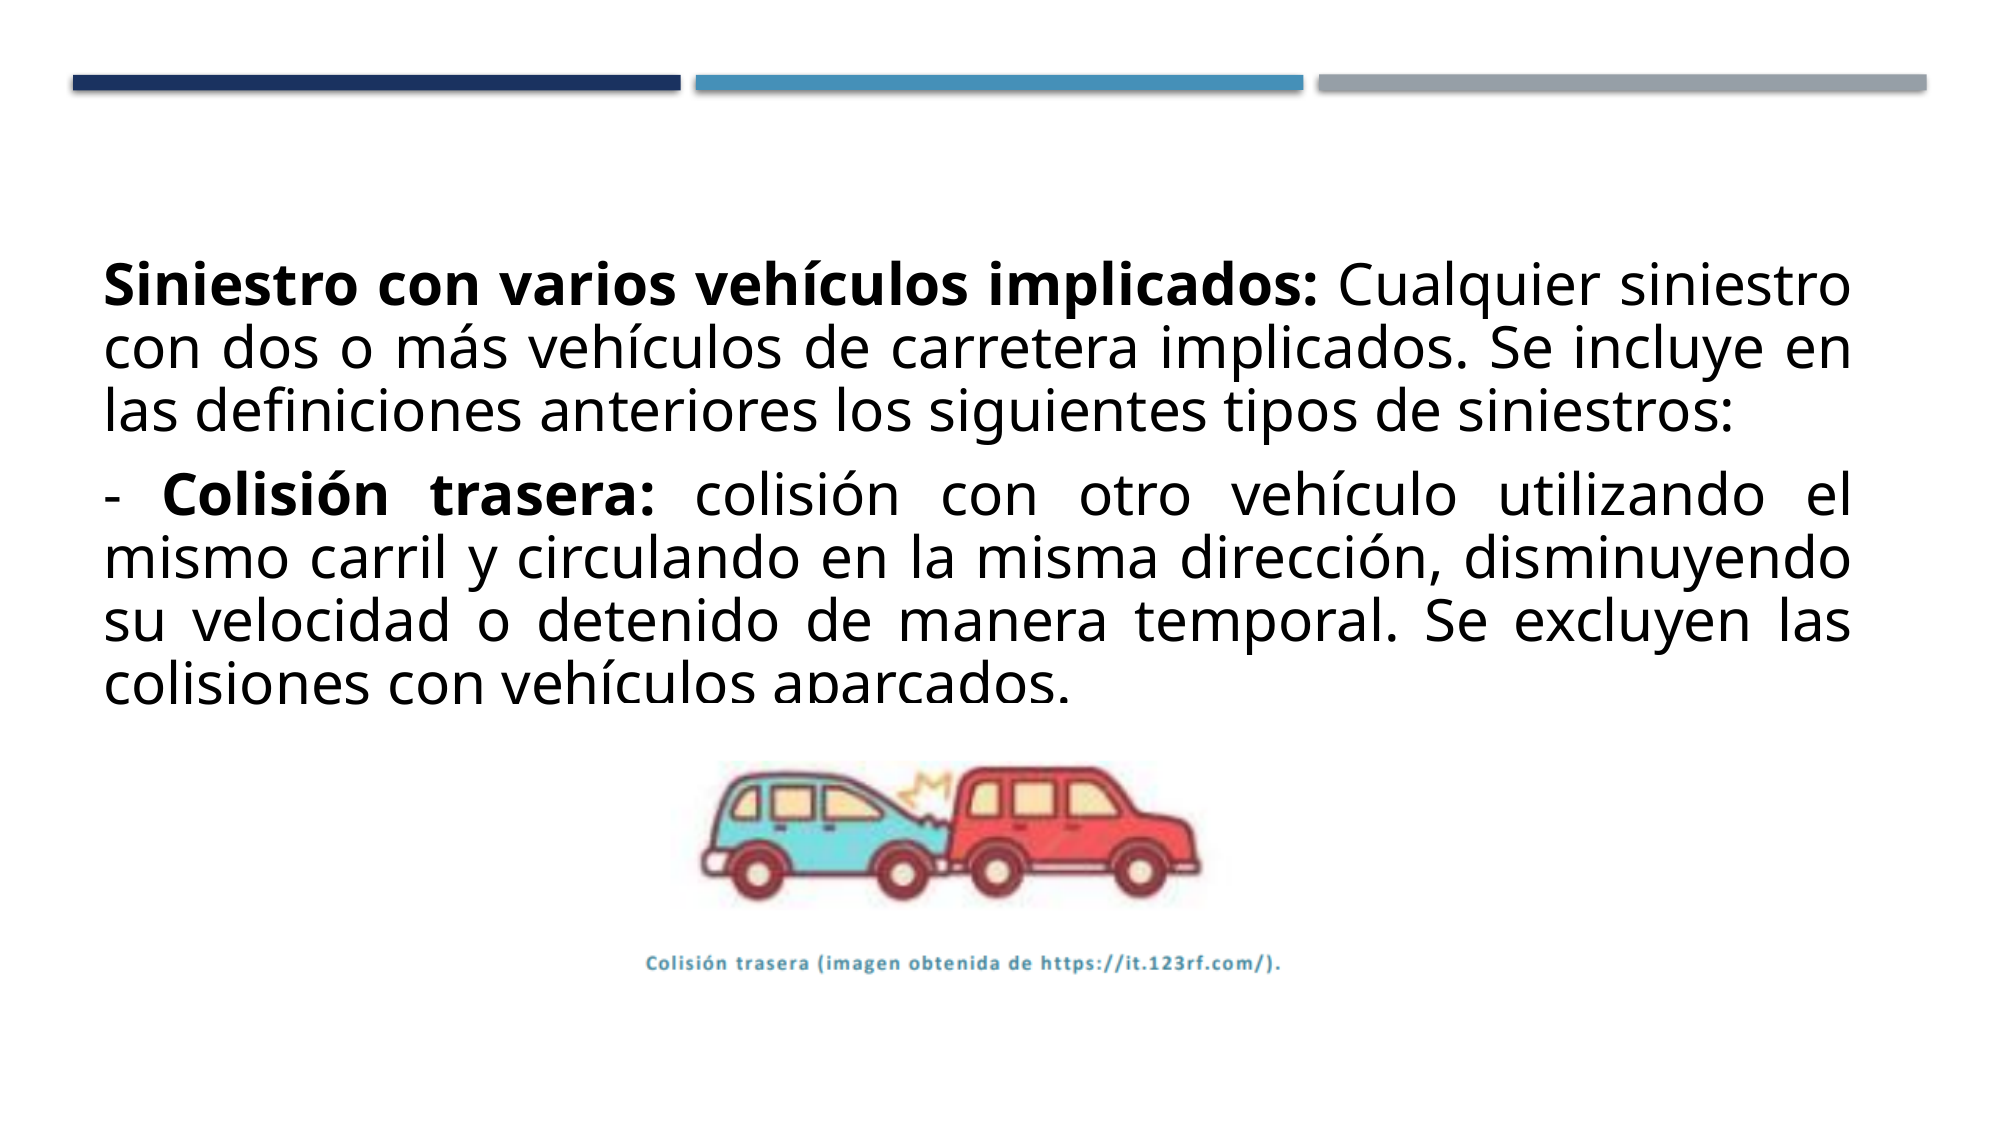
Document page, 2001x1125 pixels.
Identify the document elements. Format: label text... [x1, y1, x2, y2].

text_box Siniestro con varios vehículos implicados: Cualquier siniestro con dos o más vehículos de carretera implicados. Se incluye en las definiciones anteriores los siguientes tipos de siniestros: - Colisión trasera: colisión con otro vehículo utilizando el mismo carril y circulando en la misma dirección, disminuyendo su velocidad o detenido de manera temporal. Se excluyen las colisiones con vehículos aparcados. [88, 247, 1868, 725]
picture [609, 703, 1308, 992]
